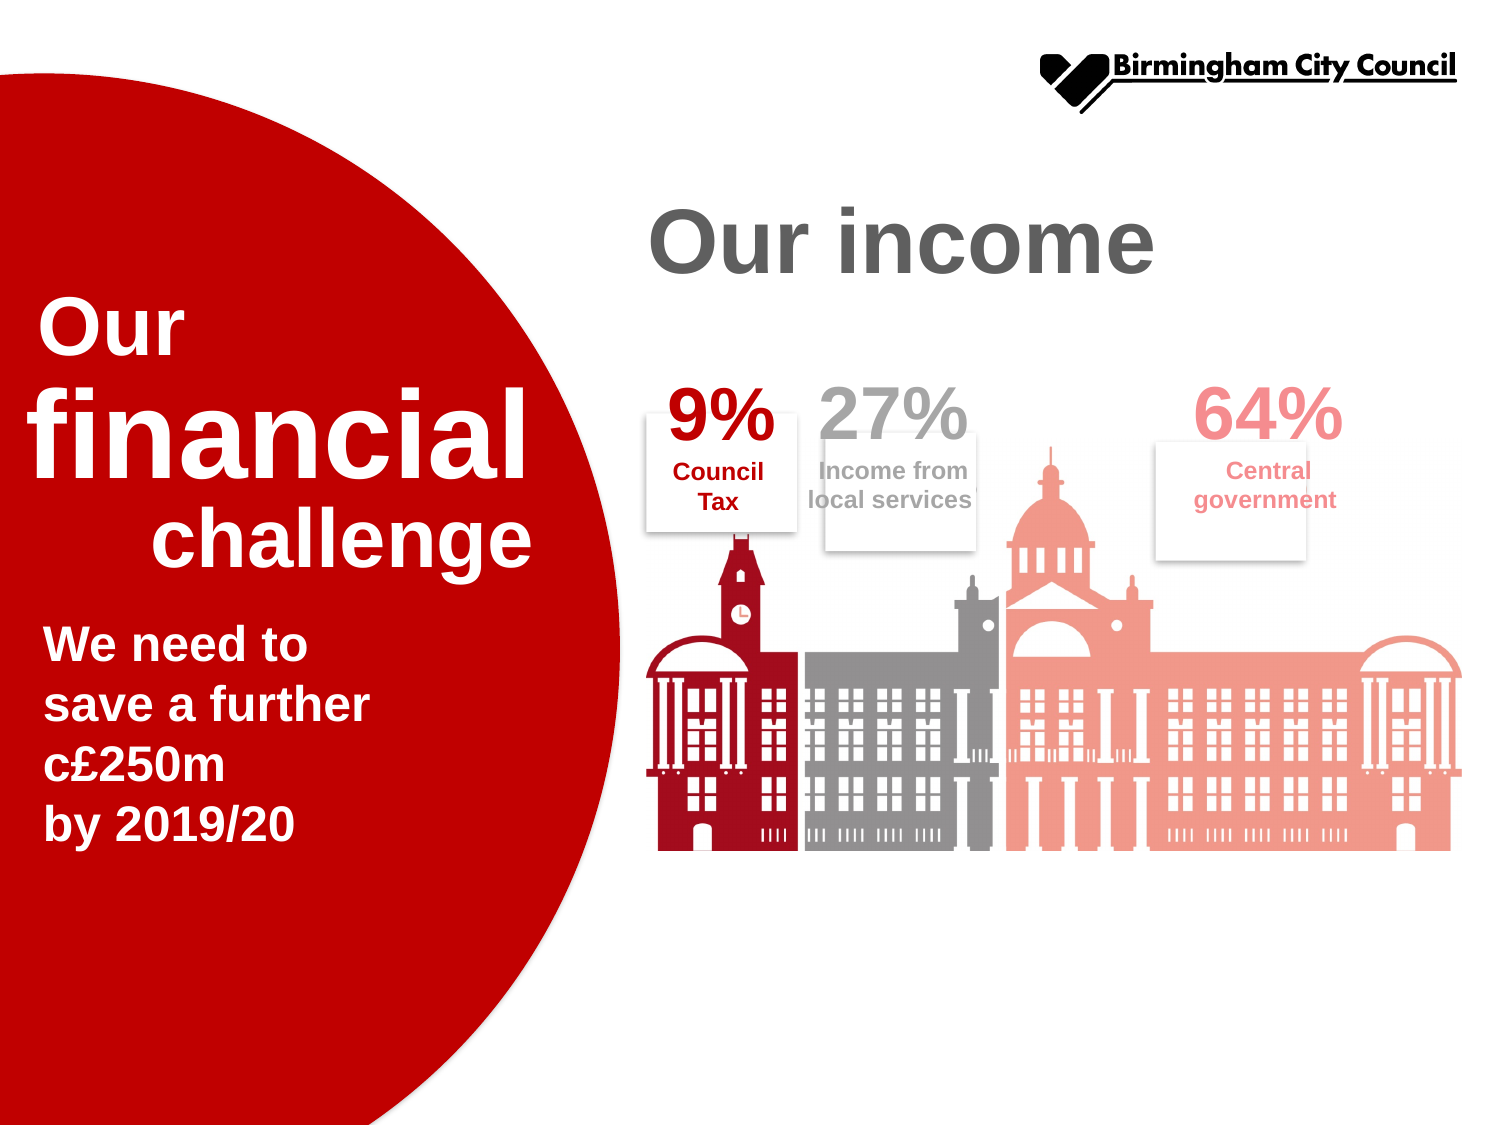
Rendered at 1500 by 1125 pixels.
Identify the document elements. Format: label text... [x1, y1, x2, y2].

picture [646, 438, 1462, 852]
text_box financial [10, 345, 611, 511]
picture [1017, 12, 1482, 142]
text_box 27% Income from local services [725, 356, 1062, 436]
text_box challenge [106, 477, 549, 592]
text_box We need to save a further c£250m by 2019/20 [28, 604, 450, 859]
text_box Our income [632, 174, 1500, 300]
text_box [0, 72, 621, 1125]
text_box 9% Council Tax [582, 358, 725, 524]
text_box 64% Central government [1100, 356, 1438, 436]
text_box Our [22, 264, 466, 380]
